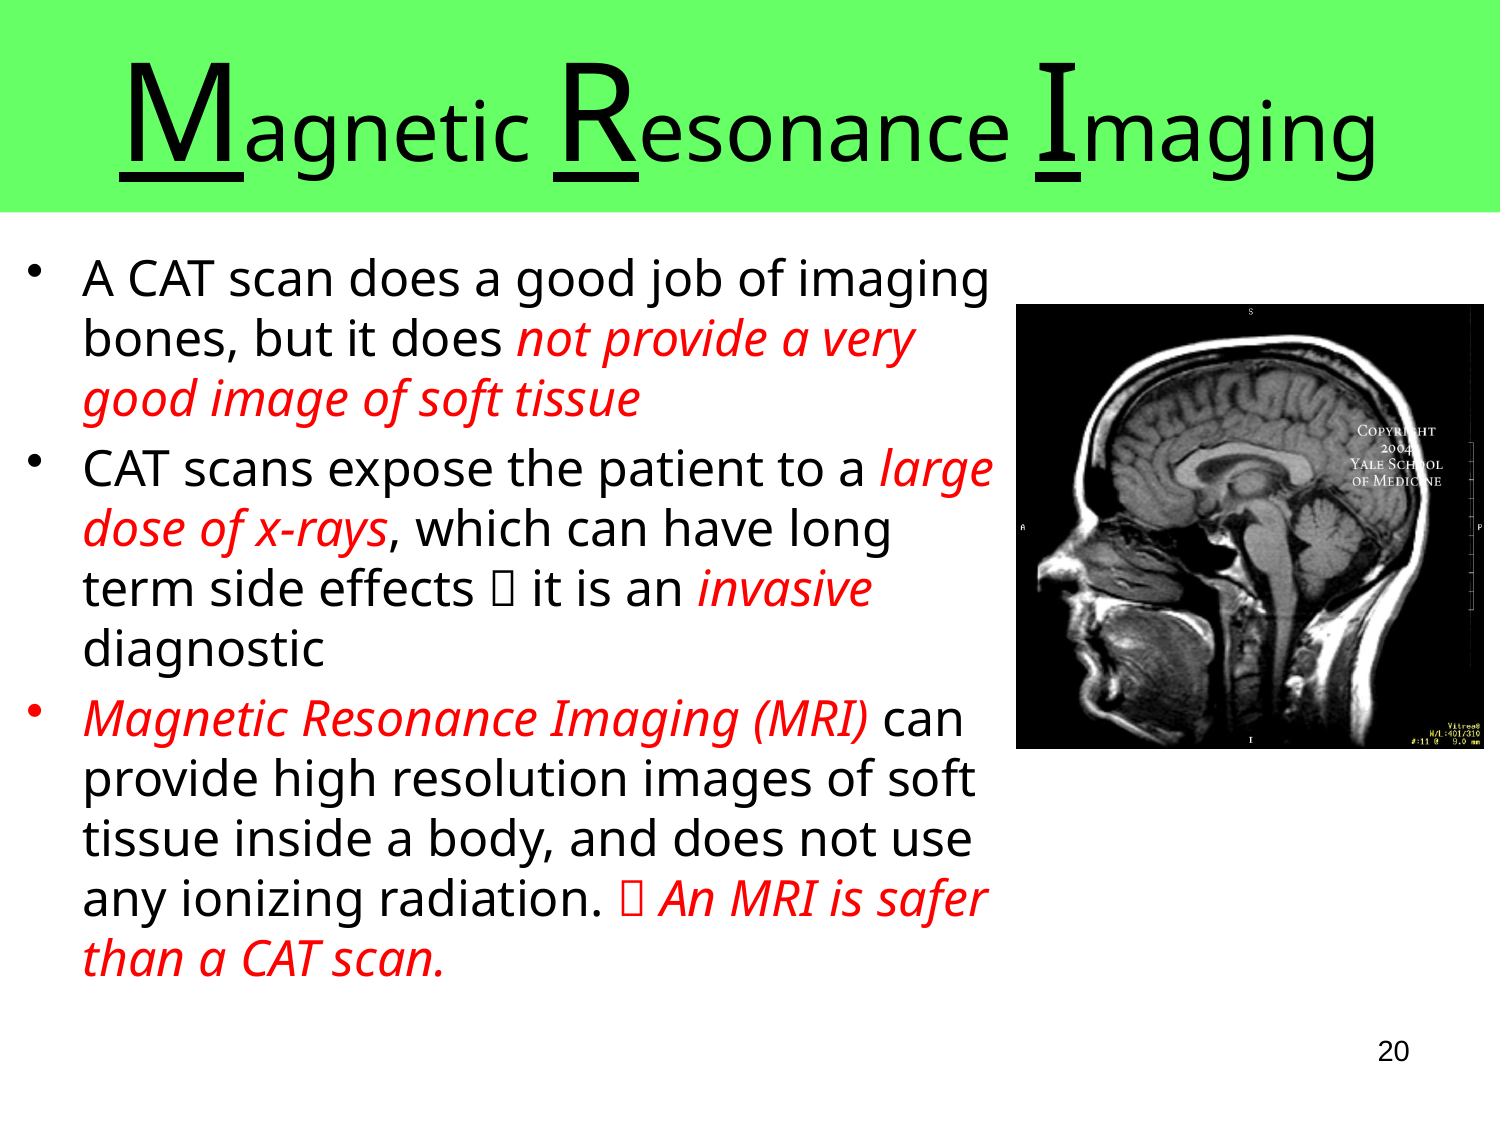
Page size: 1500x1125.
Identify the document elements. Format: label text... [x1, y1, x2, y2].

slide_number 20 [1345, 1024, 1425, 1103]
picture [1015, 304, 1485, 749]
title Magnetic Resonance Imaging [0, 0, 1500, 213]
list A CAT scan does a good job of imaging bones, but it does not provide a very good image of soft tissue CAT scans expose the patient to a large dose of x-rays, which can have long term side effects  it is an invasive diagnostic Magnetic Resonance Imaging (MRI) can provide high resolution images of soft tissue inside a body, and does not use any ionizing radiation.  An MRI is safer than a CAT scan. [11, 238, 1017, 1077]
